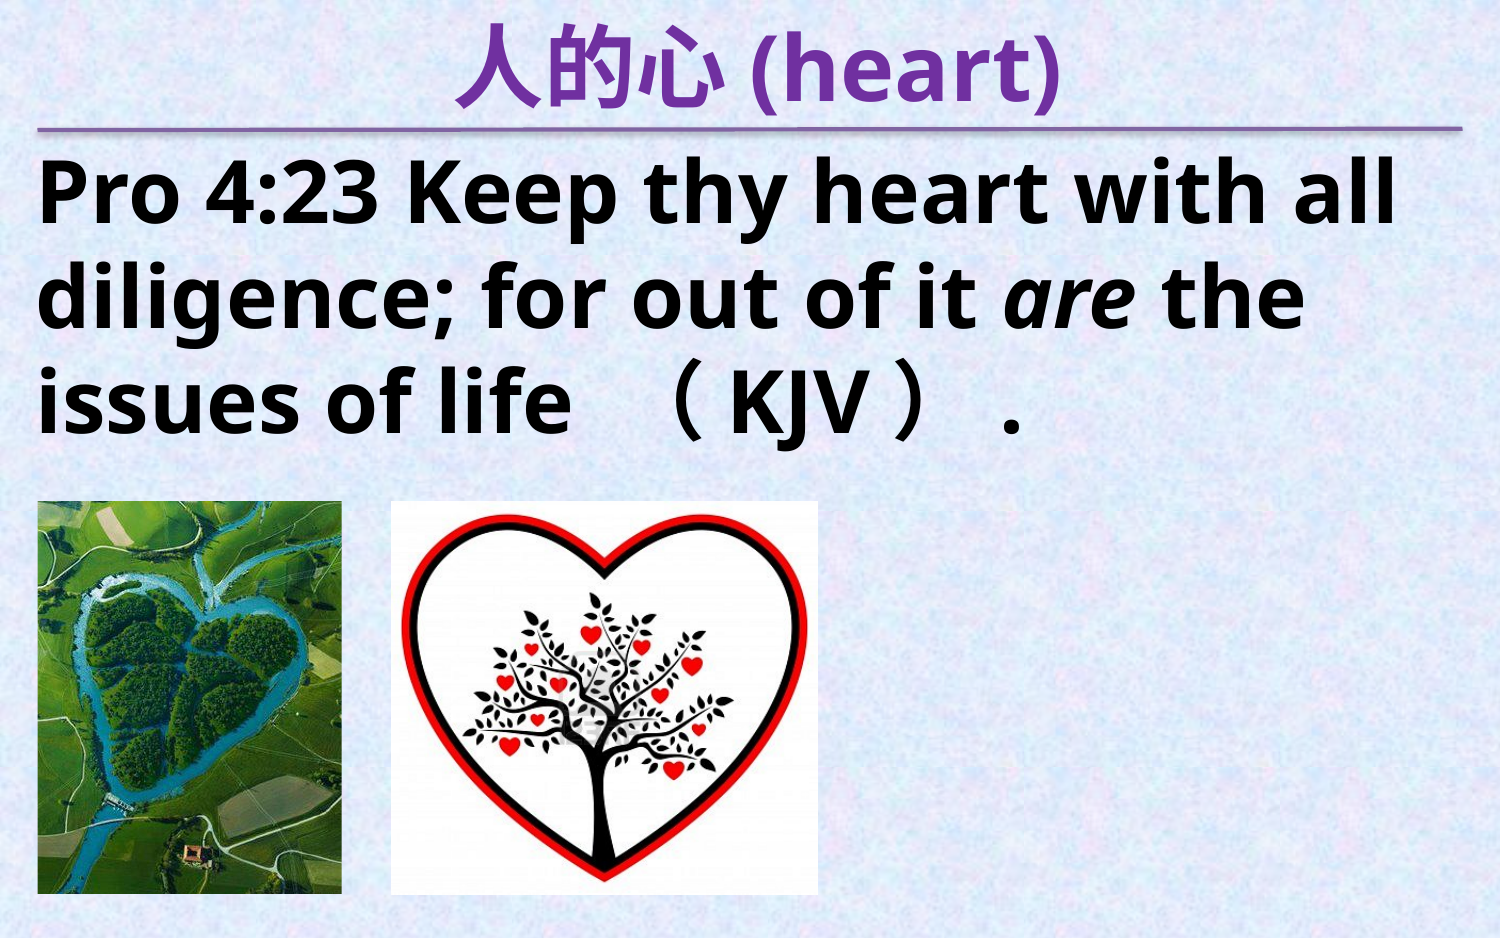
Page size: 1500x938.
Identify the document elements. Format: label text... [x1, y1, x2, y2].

picture [37, 500, 342, 895]
text_box Pro 4:23 Keep thy heart with all diligence; for out of it are the issues of life （KJV）. [20, 128, 1496, 748]
text_box 人的心(heart) [437, 2, 1113, 125]
picture [391, 500, 818, 896]
